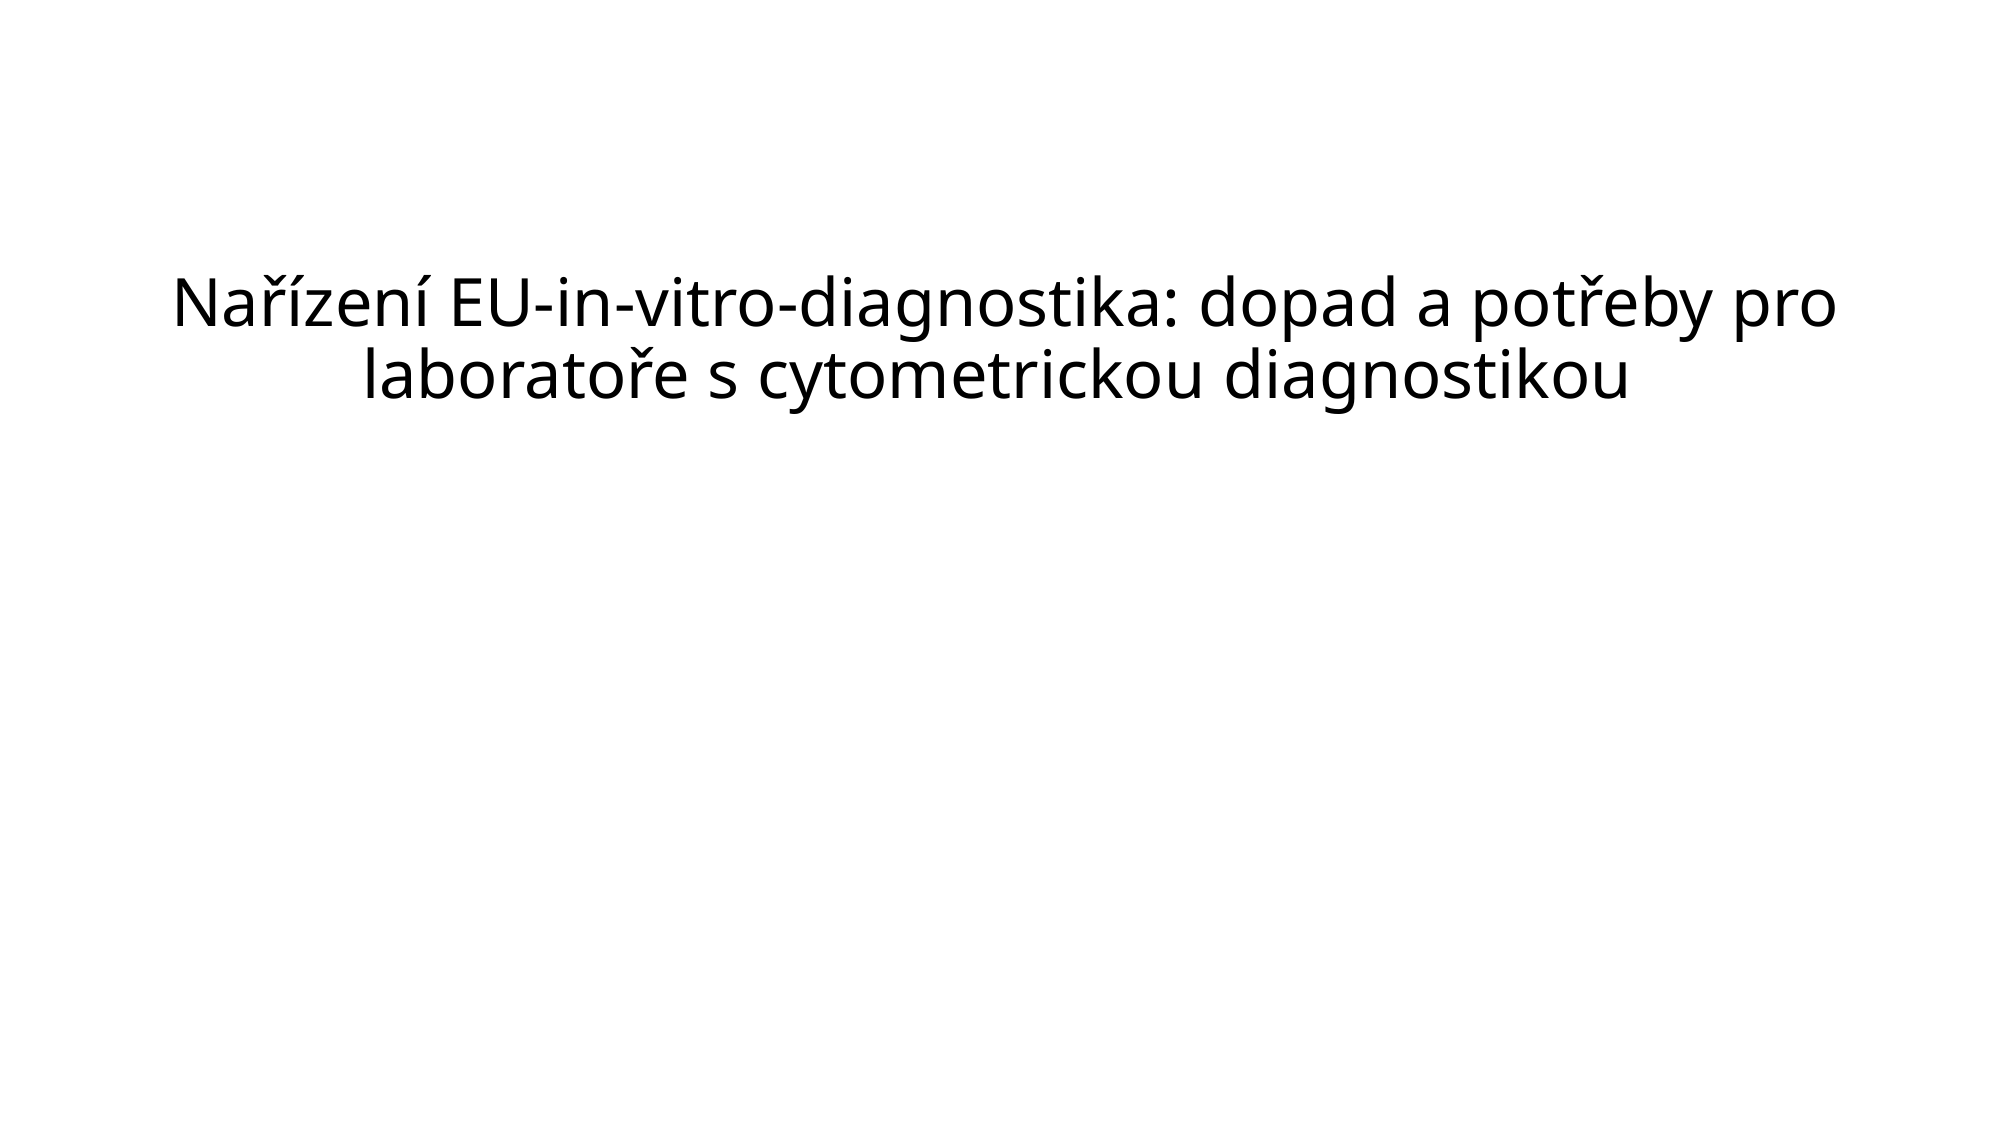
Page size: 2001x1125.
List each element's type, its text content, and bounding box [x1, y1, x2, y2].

title Nařízení EU-in-vitro-diagnostika: dopad a potřeby pro laboratoře s cytometrickou diagnostikou [106, 164, 1906, 507]
